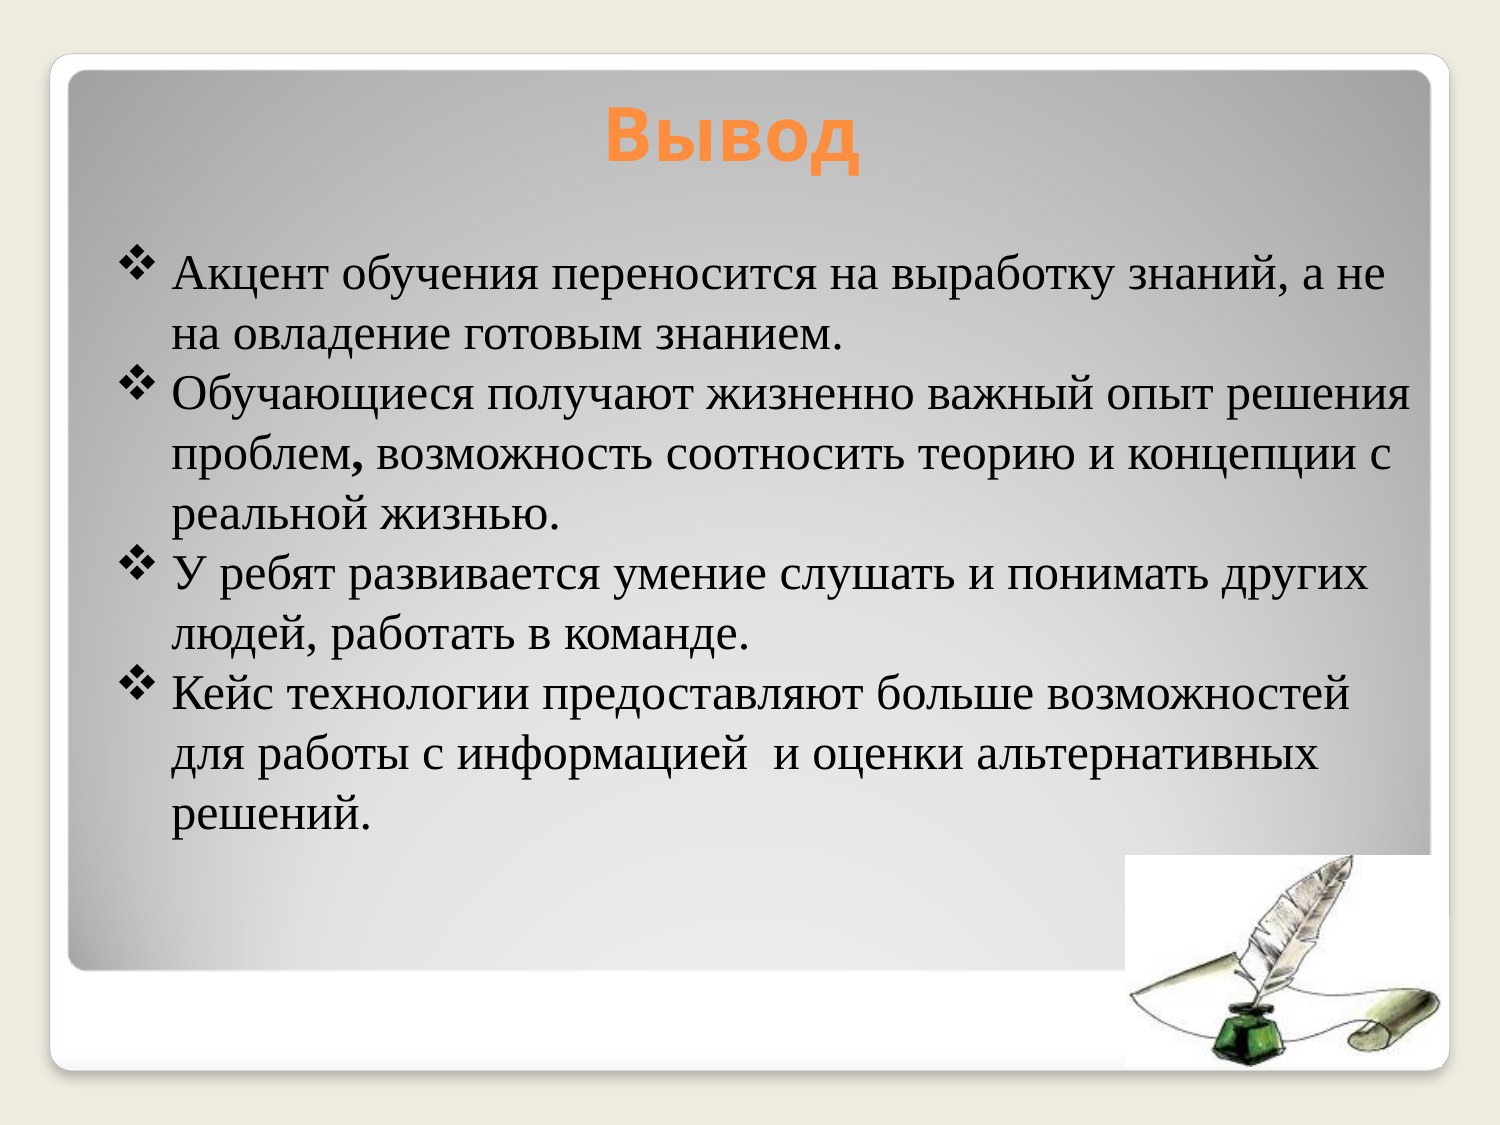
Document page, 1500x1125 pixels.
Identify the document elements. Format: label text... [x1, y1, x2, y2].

picture [67, 69, 1442, 1067]
title Вывод [70, 70, 1413, 185]
text_box Акцент обучения переносится на выработку знаний, а не на овладение готовым знанием. Обучающиеся получают жизненно важный опыт решения проблем, возможность соотносить теорию и концепции с реальной жизнью. У ребят развивается умение слушать и понимать других людей, работать в команде. Кейс технологии предоставляют больше возможностей для работы с информацией и оценки альтернативных решений. [100, 231, 1442, 847]
